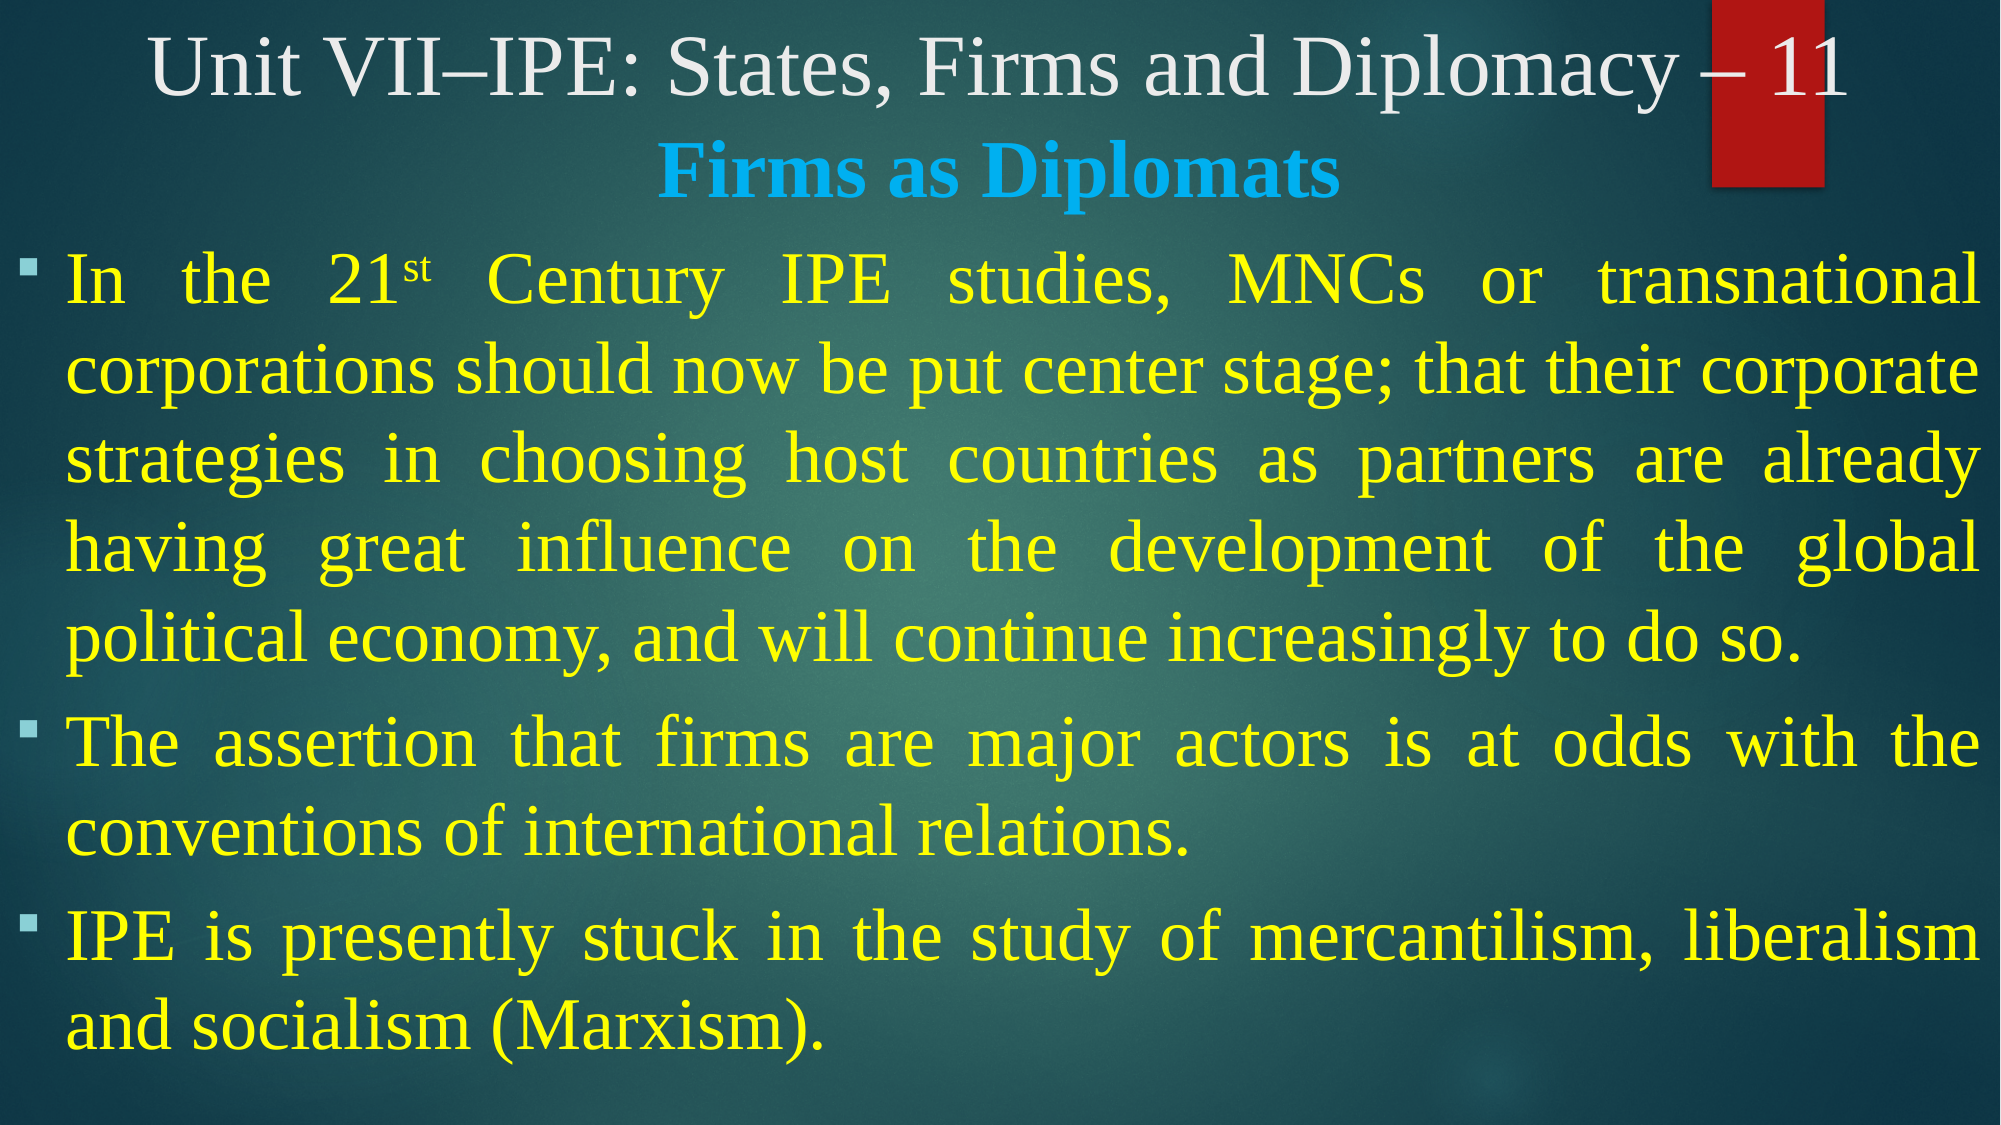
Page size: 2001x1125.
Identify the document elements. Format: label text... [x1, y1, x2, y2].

list Firms as Diplomats In the 21st Century IPE studies, MNCs or transnational corporations should now be put center stage; that their corporate strategies in choosing host countries as partners are already having great influence on the development of the global political economy, and will continue increasingly to do so. The assertion that firms are major actors is at odds with the conventions of international relations. IPE is presently stuck in the study of mercantilism, liberalism and socialism (Marxism). [0, 107, 2000, 1125]
title Unit VII–IPE: States, Firms and Diplomacy – 11 [0, 0, 2000, 107]
